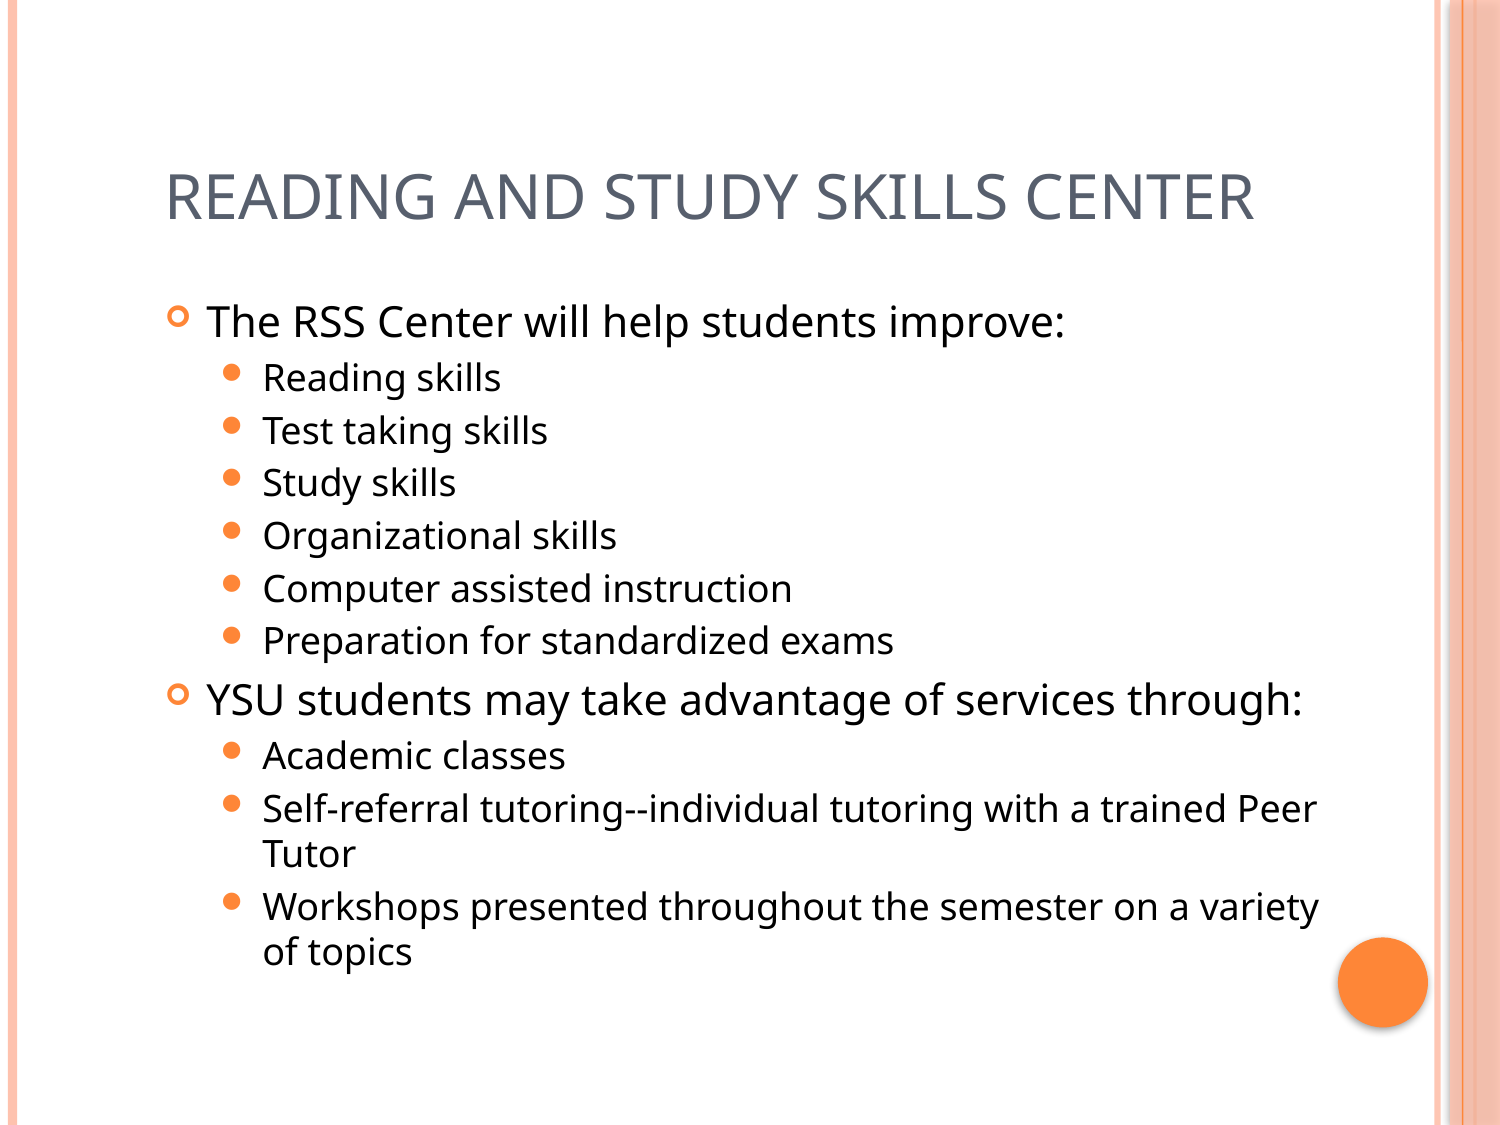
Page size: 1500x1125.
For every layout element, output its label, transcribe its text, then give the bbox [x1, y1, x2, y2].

title Reading and Study Skills Center [150, 50, 1350, 240]
list The RSS Center will help students improve: Reading skills Test taking skills Study skills Organizational skills Computer assisted instruction Preparation for standardized exams YSU students may take advantage of services through: Academic classes Self-referral tutoring--individual tutoring with a trained Peer Tutor Workshops presented throughout the semester on a variety of topics [150, 287, 1350, 988]
